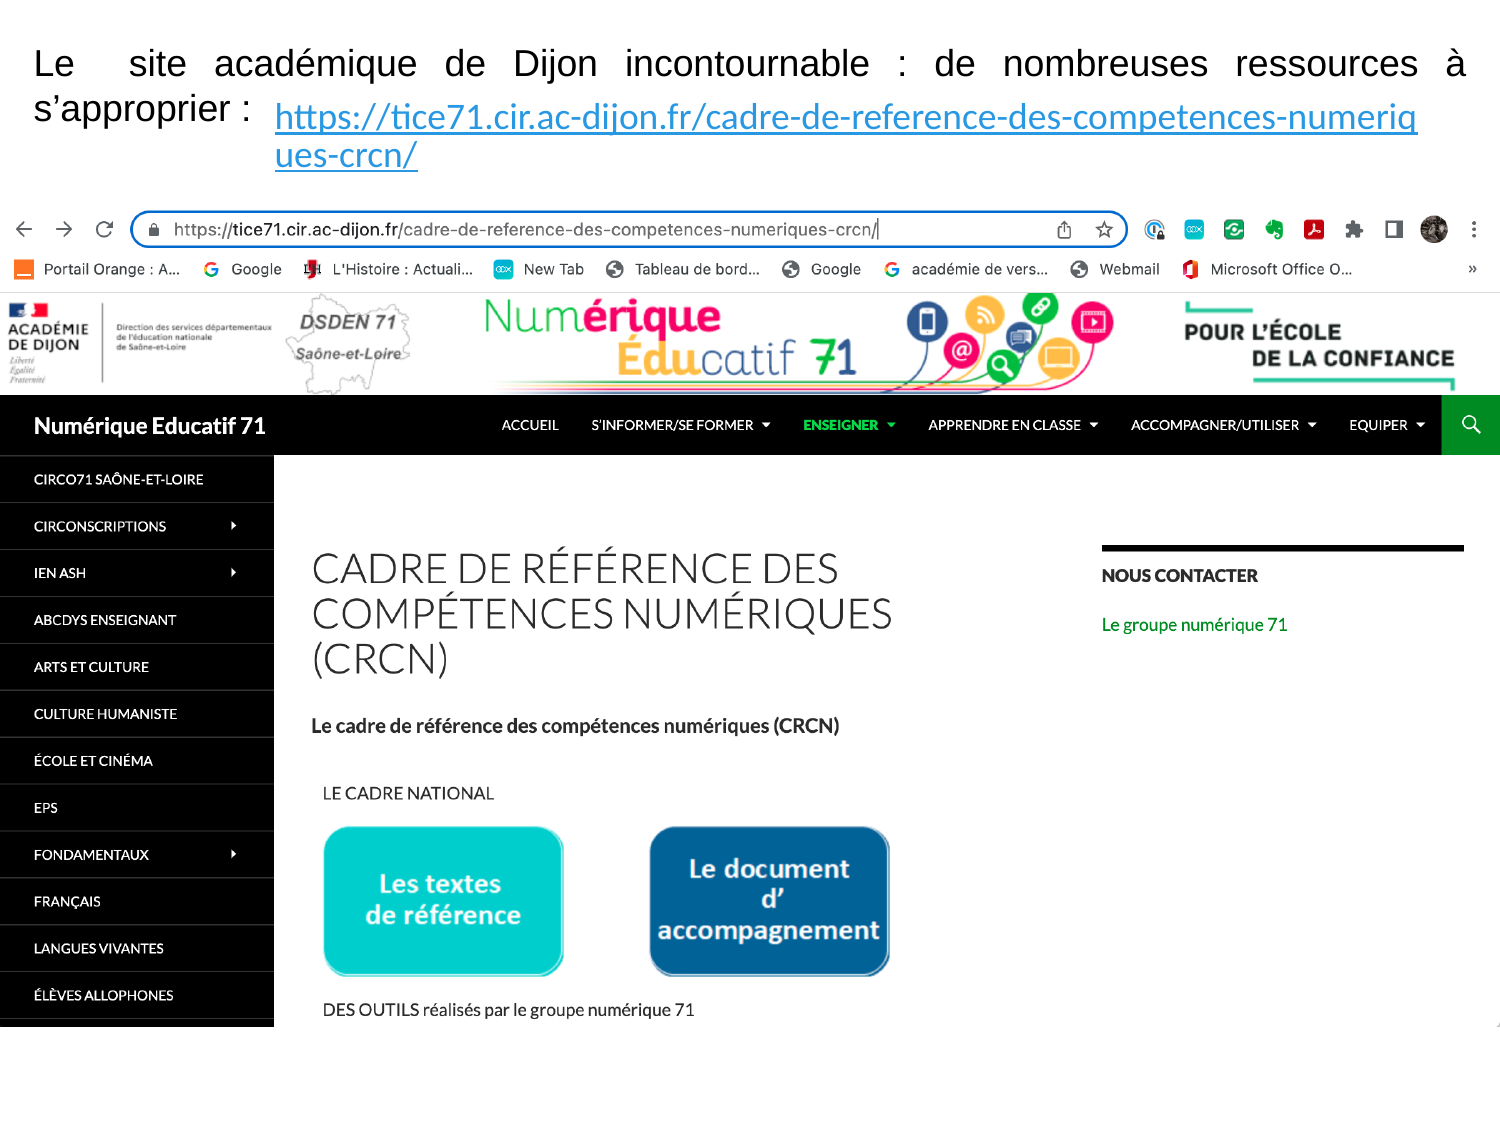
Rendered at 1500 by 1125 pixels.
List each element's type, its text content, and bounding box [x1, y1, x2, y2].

text_box Le site académique de Dijon incontournable : de nombreuses ressources à s’approprier : [18, 31, 1482, 137]
picture [0, 208, 1500, 1027]
text_box https://tice71.cir.ac-dijon.fr/cadre-de-reference-des-competences-numeriques-crcn/ [259, 137, 1441, 190]
